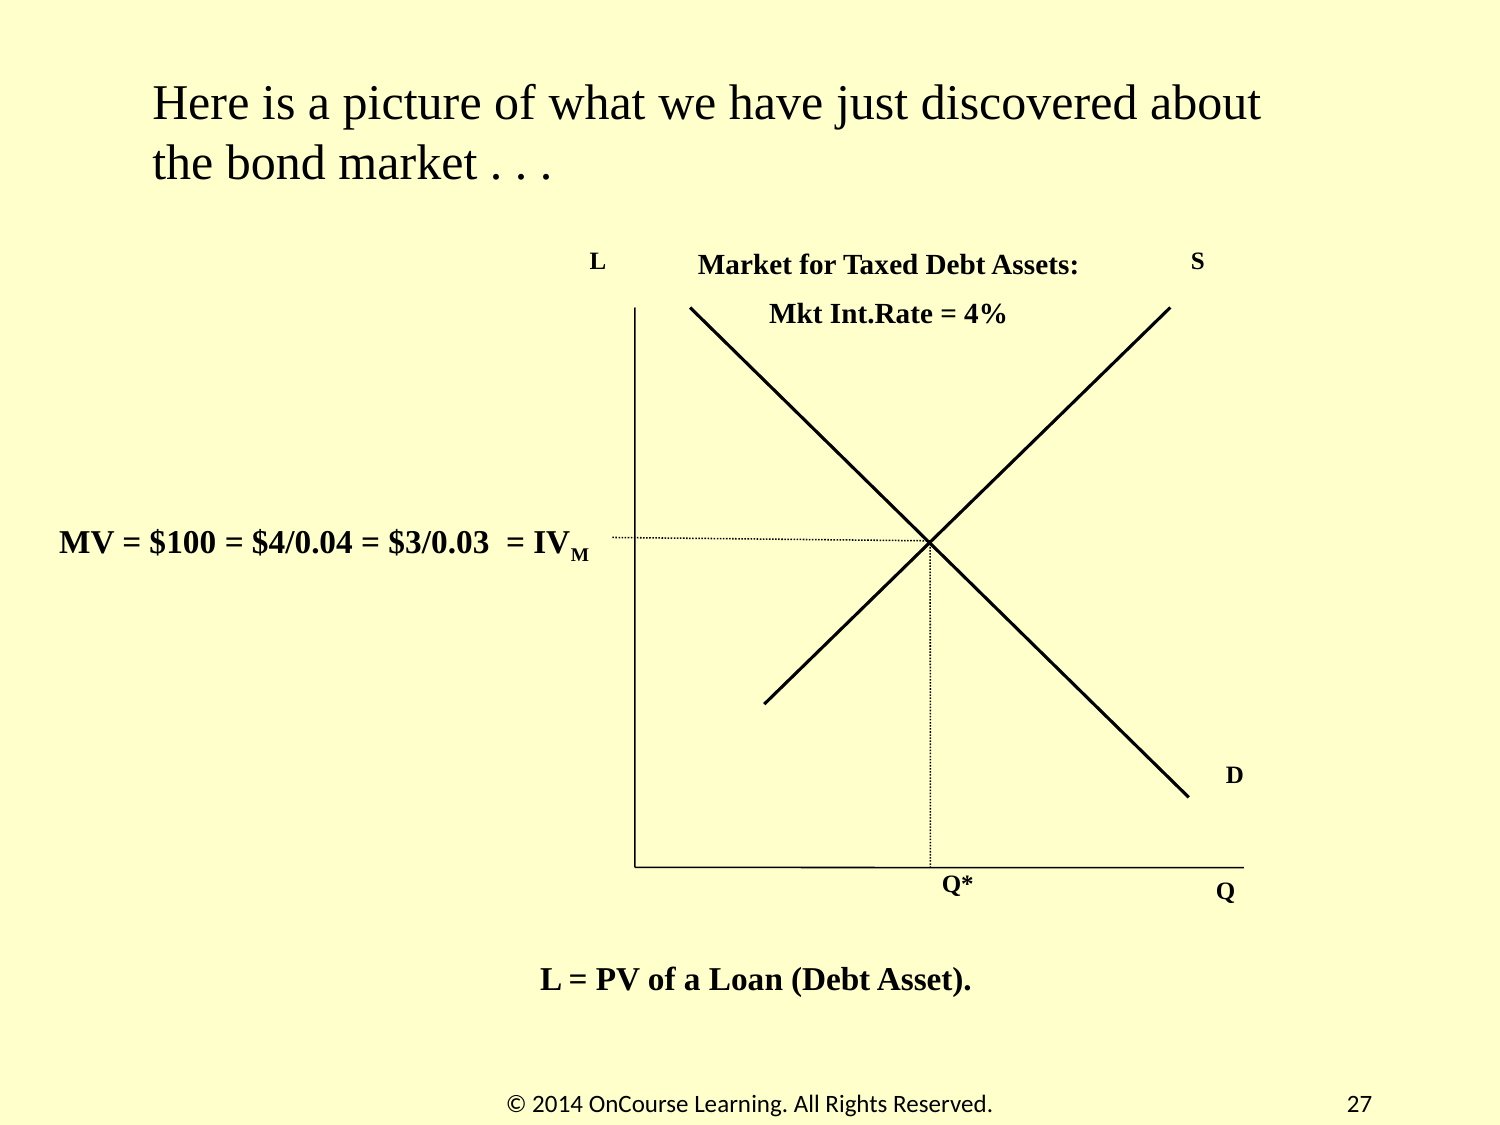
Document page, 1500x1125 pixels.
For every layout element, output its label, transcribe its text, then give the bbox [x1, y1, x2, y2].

text_box Here is a picture of what we have just discovered about the bond market . . . [137, 62, 1300, 198]
text_box D [1207, 750, 1263, 821]
text_box Q* [911, 860, 1005, 931]
text_box S [1170, 237, 1226, 308]
footer © 2014 OnCourse Learning. All Rights Reserved. [450, 1050, 1050, 1125]
slide_number 27 [1074, 1050, 1388, 1125]
text_box Market for Taxed Debt Assets: Mkt Int.Rate = 4% [675, 237, 1103, 337]
text_box L = PV of a Loan (Debt Asset). [49, 949, 1463, 1025]
text_box Q [1188, 867, 1263, 938]
text_box MV = $100 = $4/0.04 = $3/0.03 = IVM [24, 512, 604, 583]
text_box L [561, 237, 635, 331]
